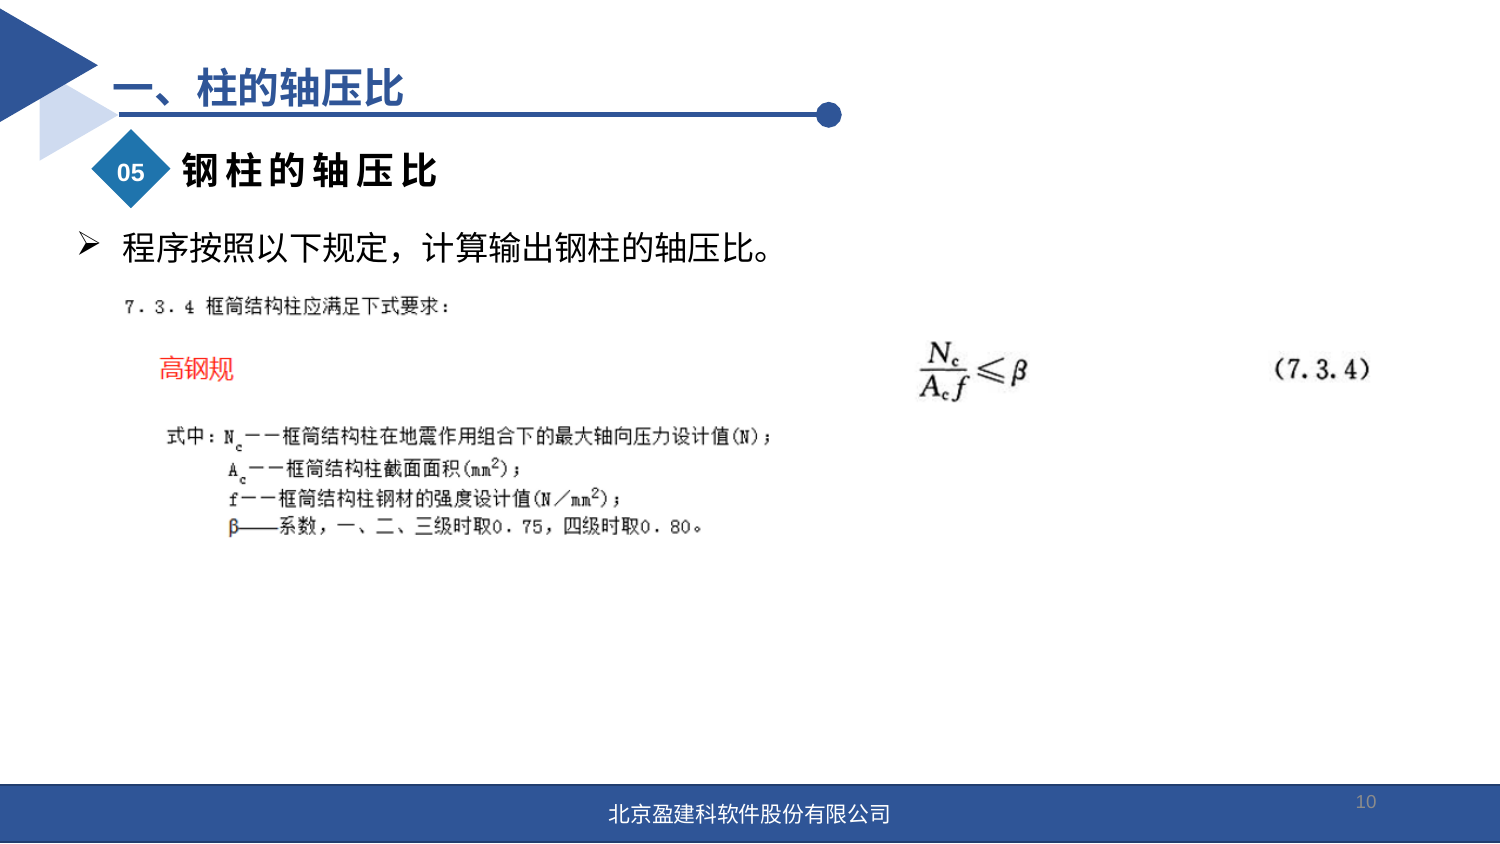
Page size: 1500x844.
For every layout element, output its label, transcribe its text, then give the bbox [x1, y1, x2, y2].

picture [115, 292, 1385, 542]
text_box 05 [89, 127, 170, 210]
text_box 程序按照以下规定，计算输出钢柱的轴压比。 [64, 219, 1182, 325]
text_box 一、柱的轴压比 [97, 45, 1264, 120]
text_box [38, 84, 119, 163]
text_box [0, 7, 100, 124]
text_box 钢柱的轴压比 [170, 140, 815, 192]
slide_number 10 [1059, 781, 1392, 821]
text_box [93, 140, 1050, 219]
